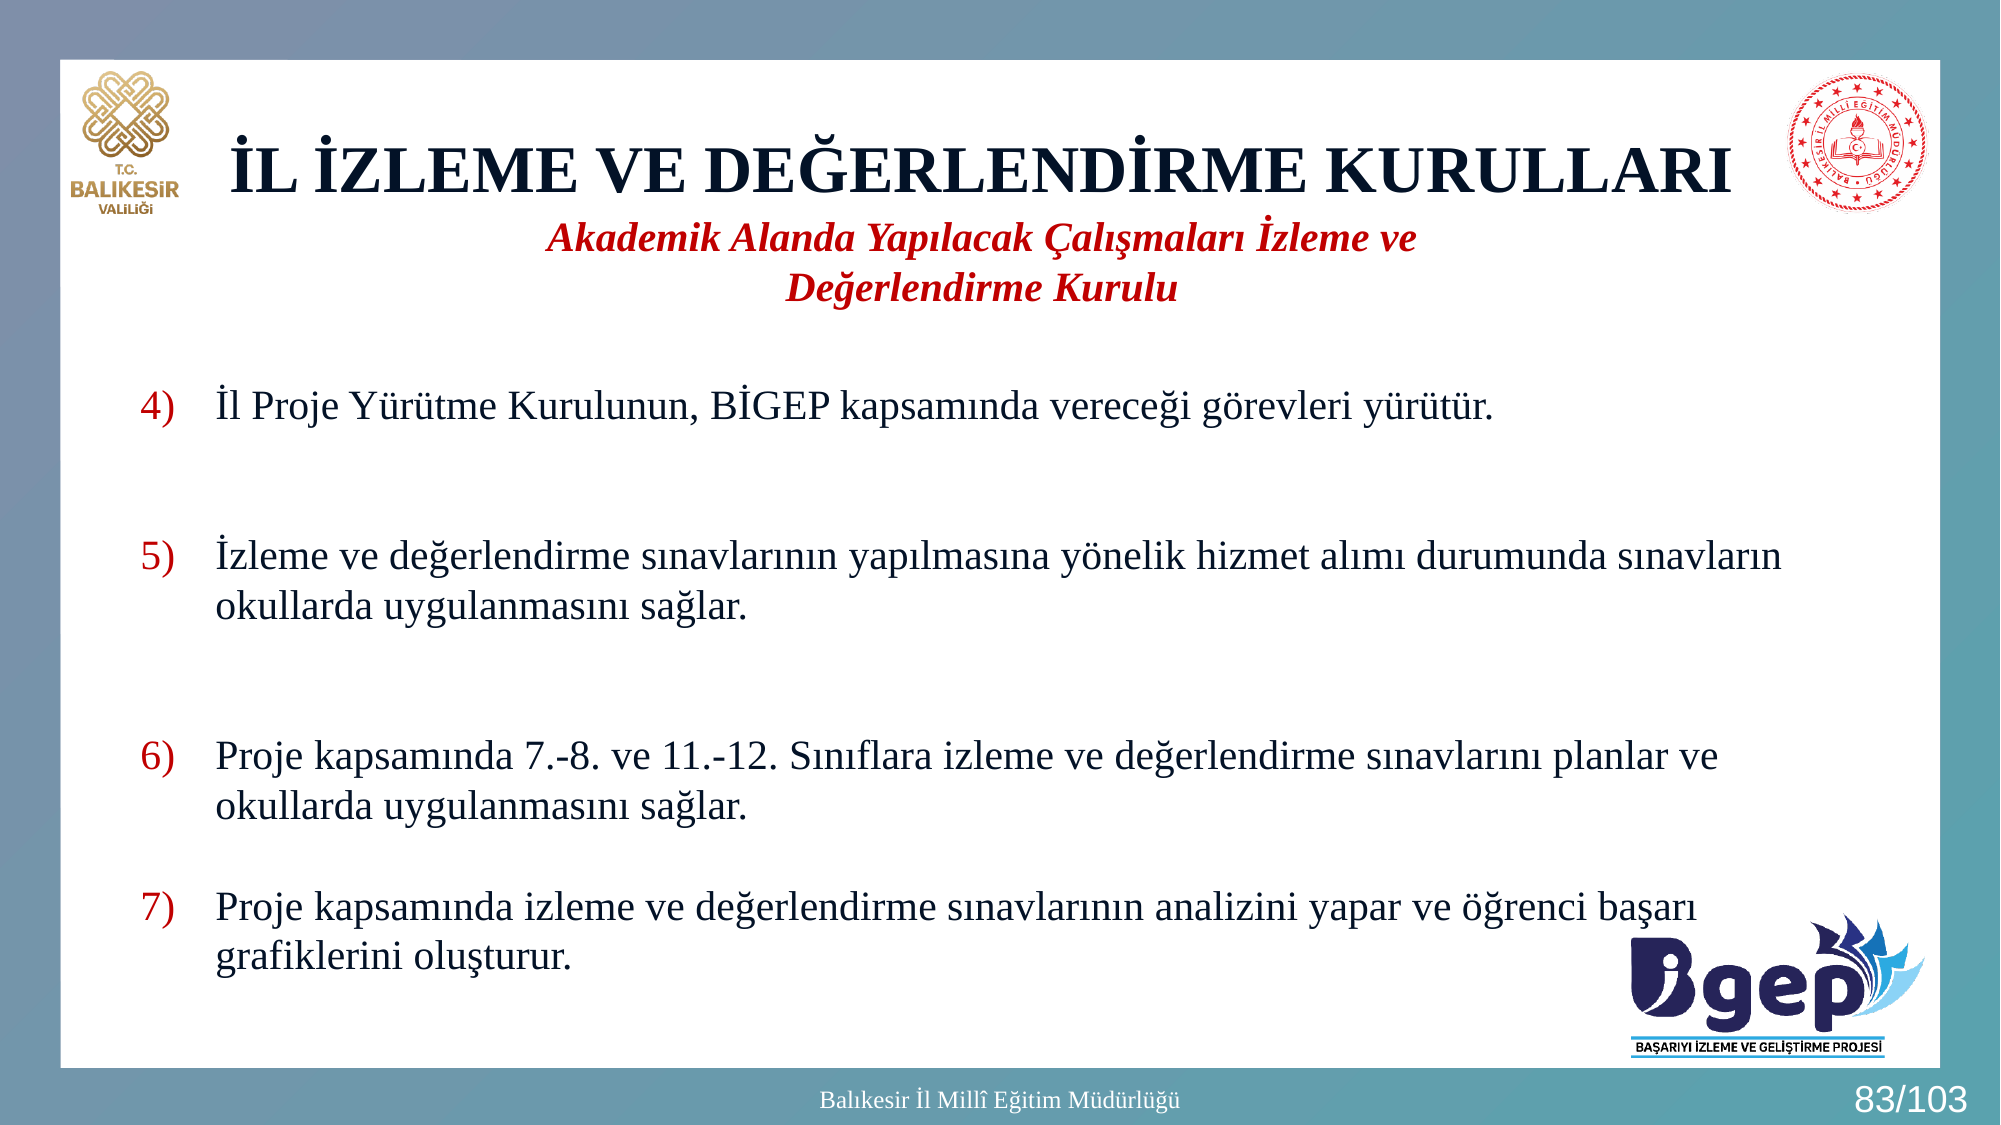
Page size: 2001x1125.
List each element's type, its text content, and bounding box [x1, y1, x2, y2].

text_box İL İZLEME VE DEĞERLENDİRME KURULLARI [179, 127, 1785, 214]
text_box Balıkesir İl Millî Eğitim Müdürlüğü [789, 1075, 1211, 1121]
text_box Akademik Alanda Yapılacak Çalışmaları İzleme ve Değerlendirme Kurulu [480, 202, 1485, 318]
text_box 83/103 [1839, 1067, 1984, 1125]
picture [1785, 71, 1929, 214]
text_box İl Proje Yürütme Kurulunun, BİGEP kapsamında vereceği görevleri yürütür. İzleme ve değerlendirme sınavlarının yapılmasına yönelik hizmet alımı durumunda sınavların okullarda uygulanmasını sağlar. Proje kapsamında 7.-8. ve 11.-12. Sınıflara izleme ve değerlendirme sınavlarını planlar ve okullarda uygulanmasını sağlar. Proje kapsamında izleme ve değerlendirme sınavlarının analizini yapar ve öğrenci başarı grafiklerini oluşturur. [125, 370, 1857, 1036]
picture [1631, 913, 1929, 1058]
text_box [0, 0, 2000, 1125]
picture [71, 71, 179, 214]
